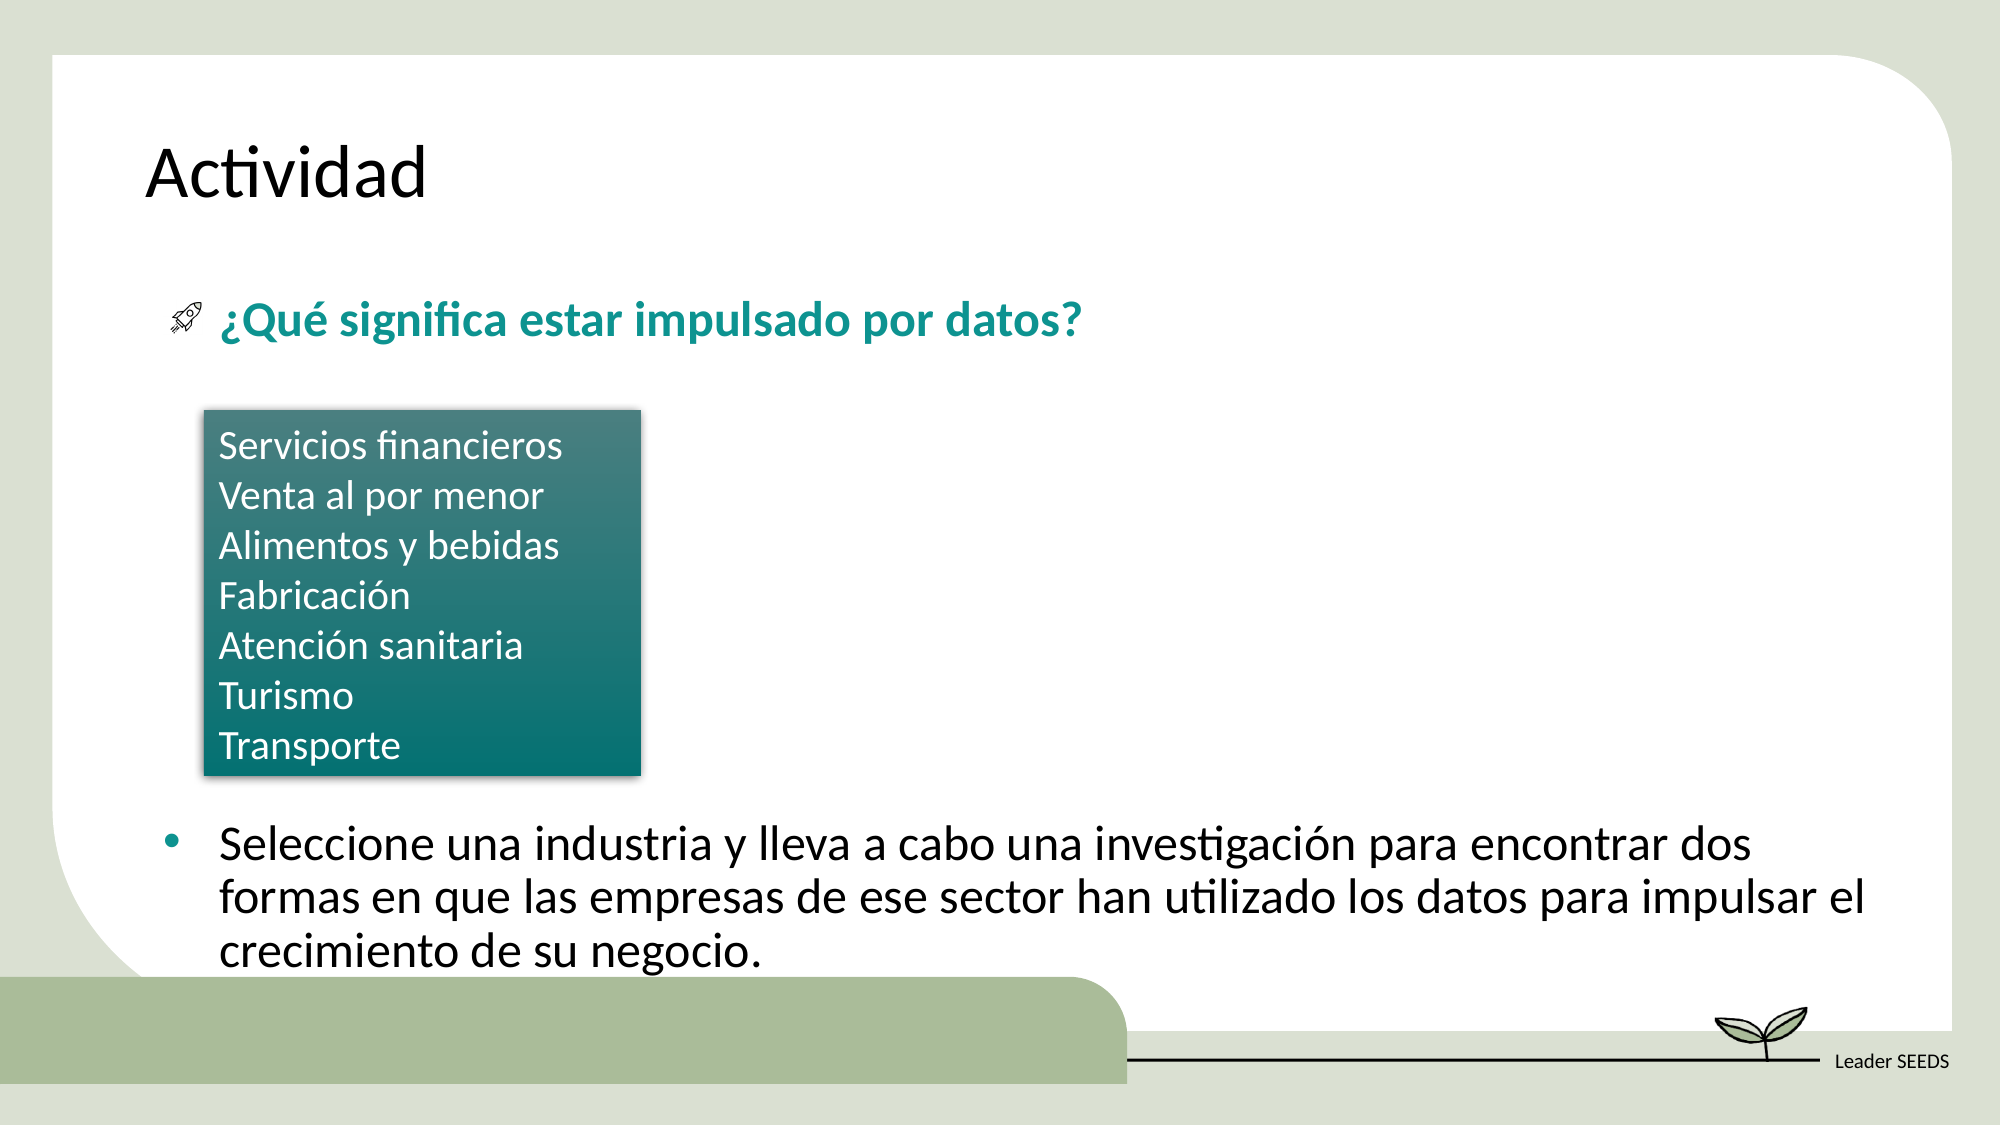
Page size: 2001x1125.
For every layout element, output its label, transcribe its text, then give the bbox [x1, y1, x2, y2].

picture [163, 299, 203, 335]
list Actividad [130, 124, 1869, 257]
text_box Servicios financieros Venta al por menor Alimentos y bebidas Fabricación Atención sanitaria Turismo Transporte [203, 410, 641, 776]
list ¿Qué significa estar impulsado por datos? Seleccione una industria y lleva a cabo una investigación para encontrar dos formas en que las empresas de ese sector han utilizado los datos para impulsar el crecimiento de su negocio. [148, 285, 1887, 941]
